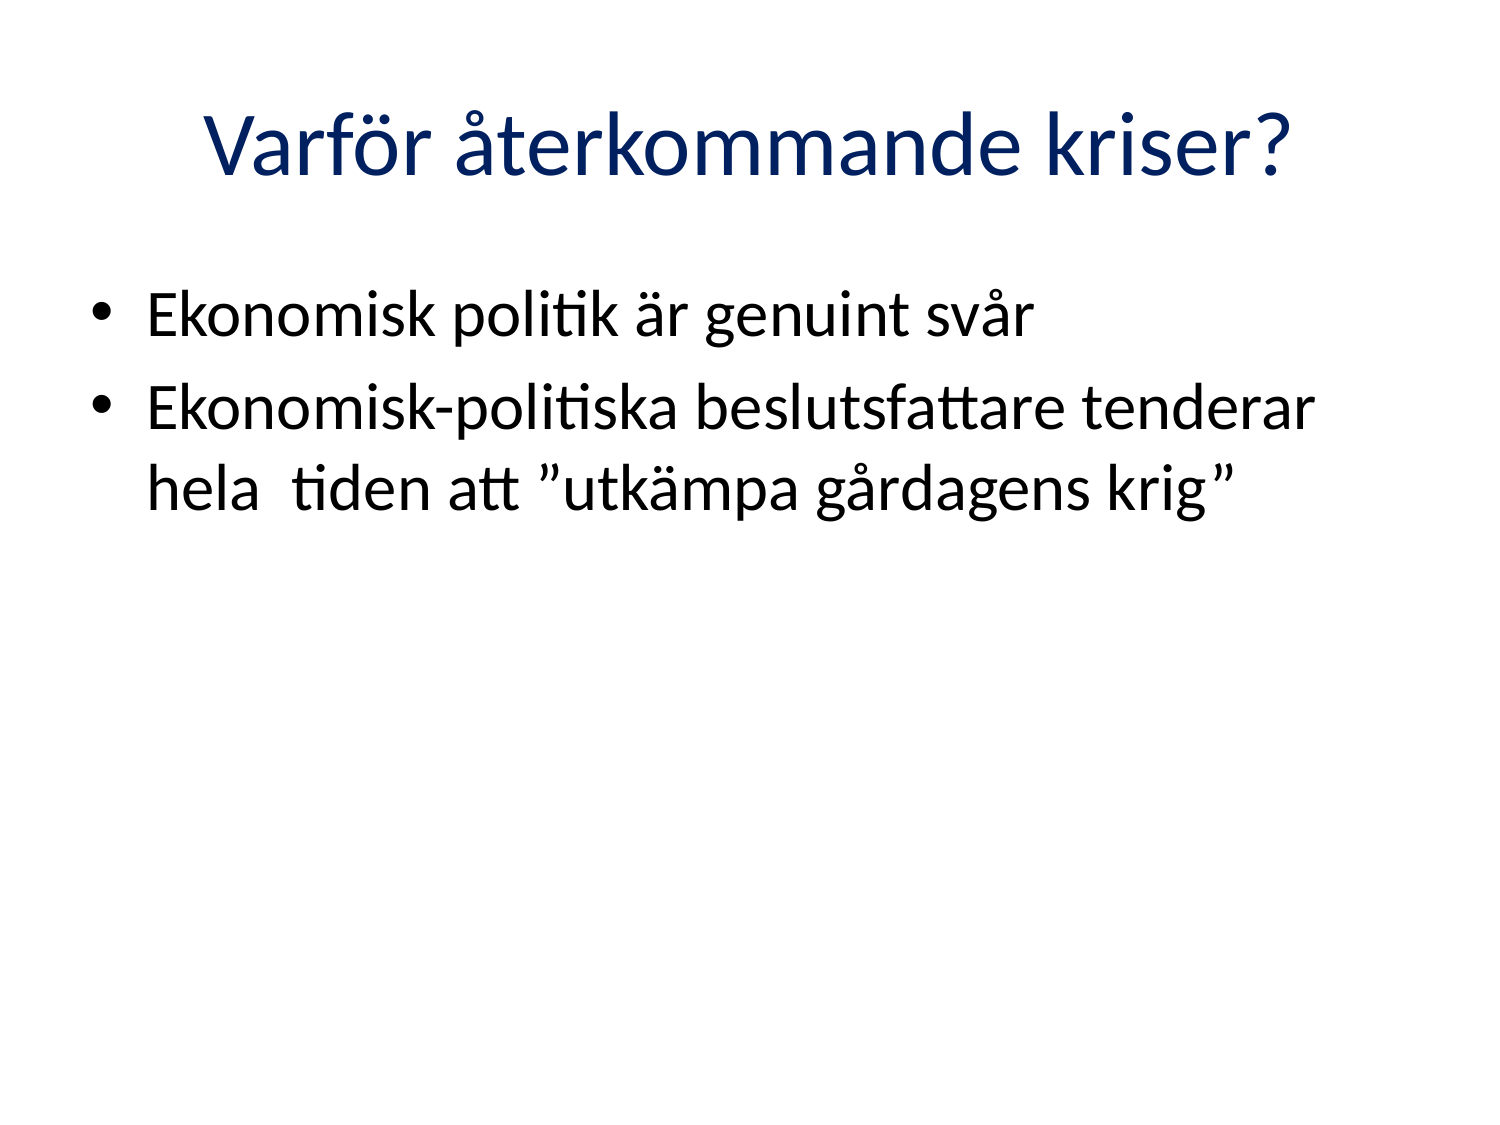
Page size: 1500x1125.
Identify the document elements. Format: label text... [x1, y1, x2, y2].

list Ekonomisk politik är genuint svår Ekonomisk-politiska beslutsfattare tenderar hela tiden att ”utkämpa gårdagens krig” [75, 262, 1425, 1005]
title Varför återkommande kriser? [75, 45, 1425, 233]
